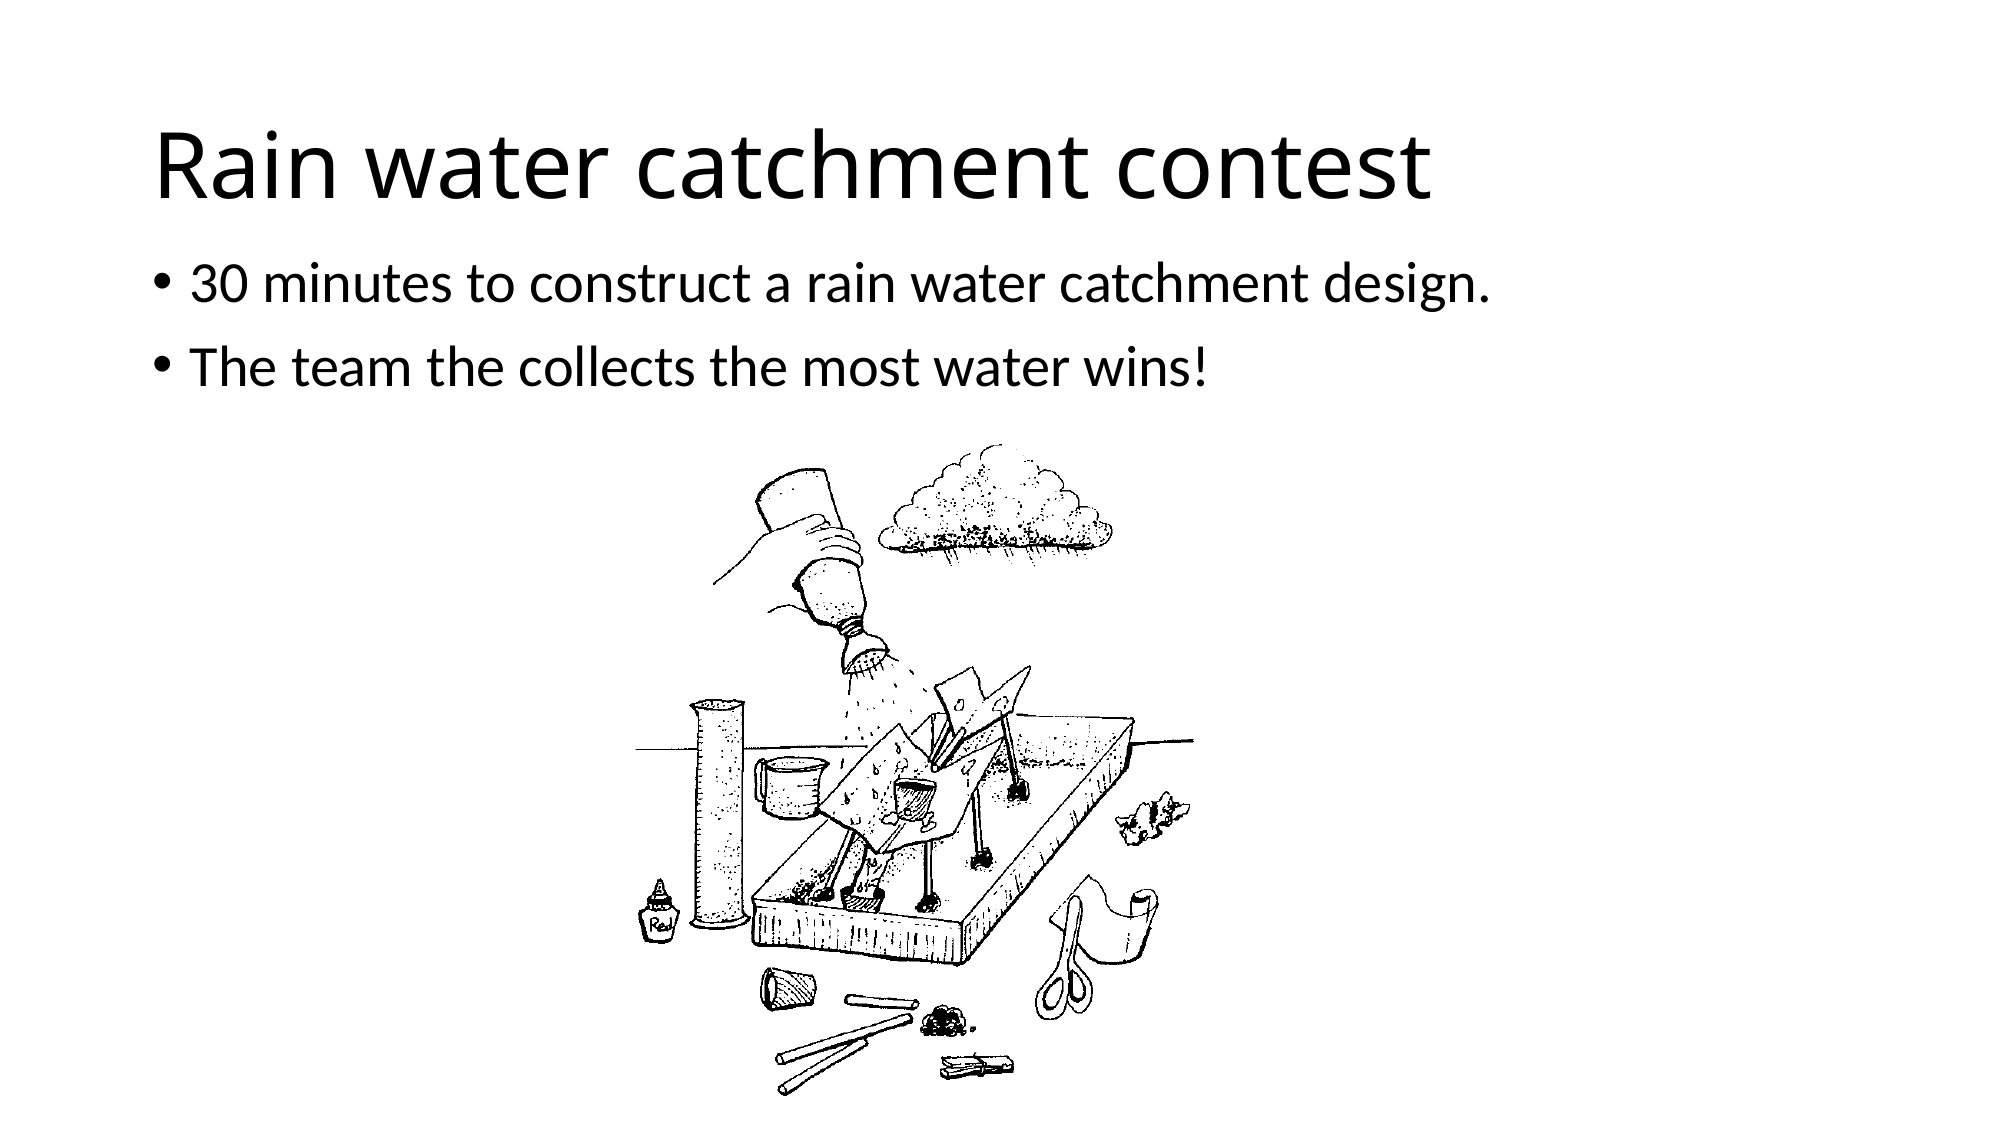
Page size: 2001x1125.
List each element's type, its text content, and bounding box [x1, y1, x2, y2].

picture [635, 423, 1228, 1107]
title Rain water catchment contest [137, 59, 1863, 244]
list 30 minutes to construct a rain water catchment design. The team the collects the most water wins! [137, 244, 1863, 959]
